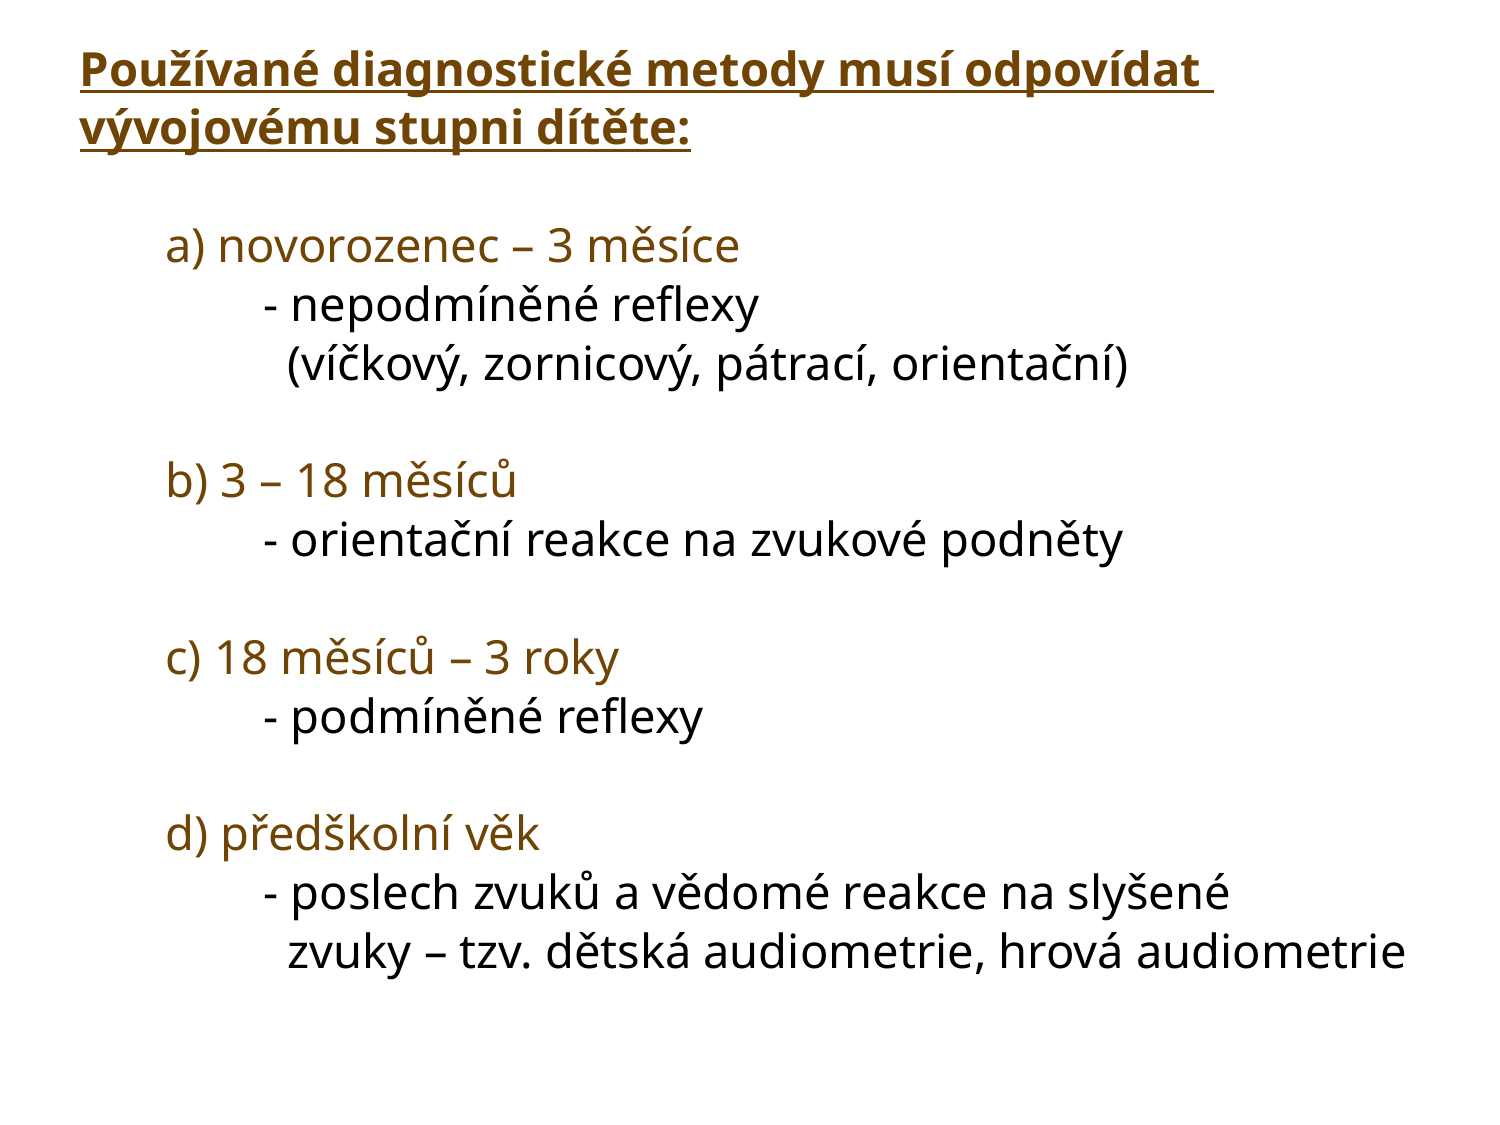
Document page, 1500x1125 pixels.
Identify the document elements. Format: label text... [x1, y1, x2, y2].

list Používané diagnostické metody musí odpovídat vývojovému stupni dítěte: a) novorozenec – 3 měsíce - nepodmíněné reflexy (víčkový, zornicový, pátrací, orientační) b) 3 – 18 měsíců - orientační reakce na zvukové podněty c) 18 měsíců – 3 roky - podmíněné reflexy d) předškolní věk - poslech zvuků a vědomé reakce na slyšené zvuky – tzv. dětská audiometrie, hrová audiometrie [64, 42, 1427, 1035]
